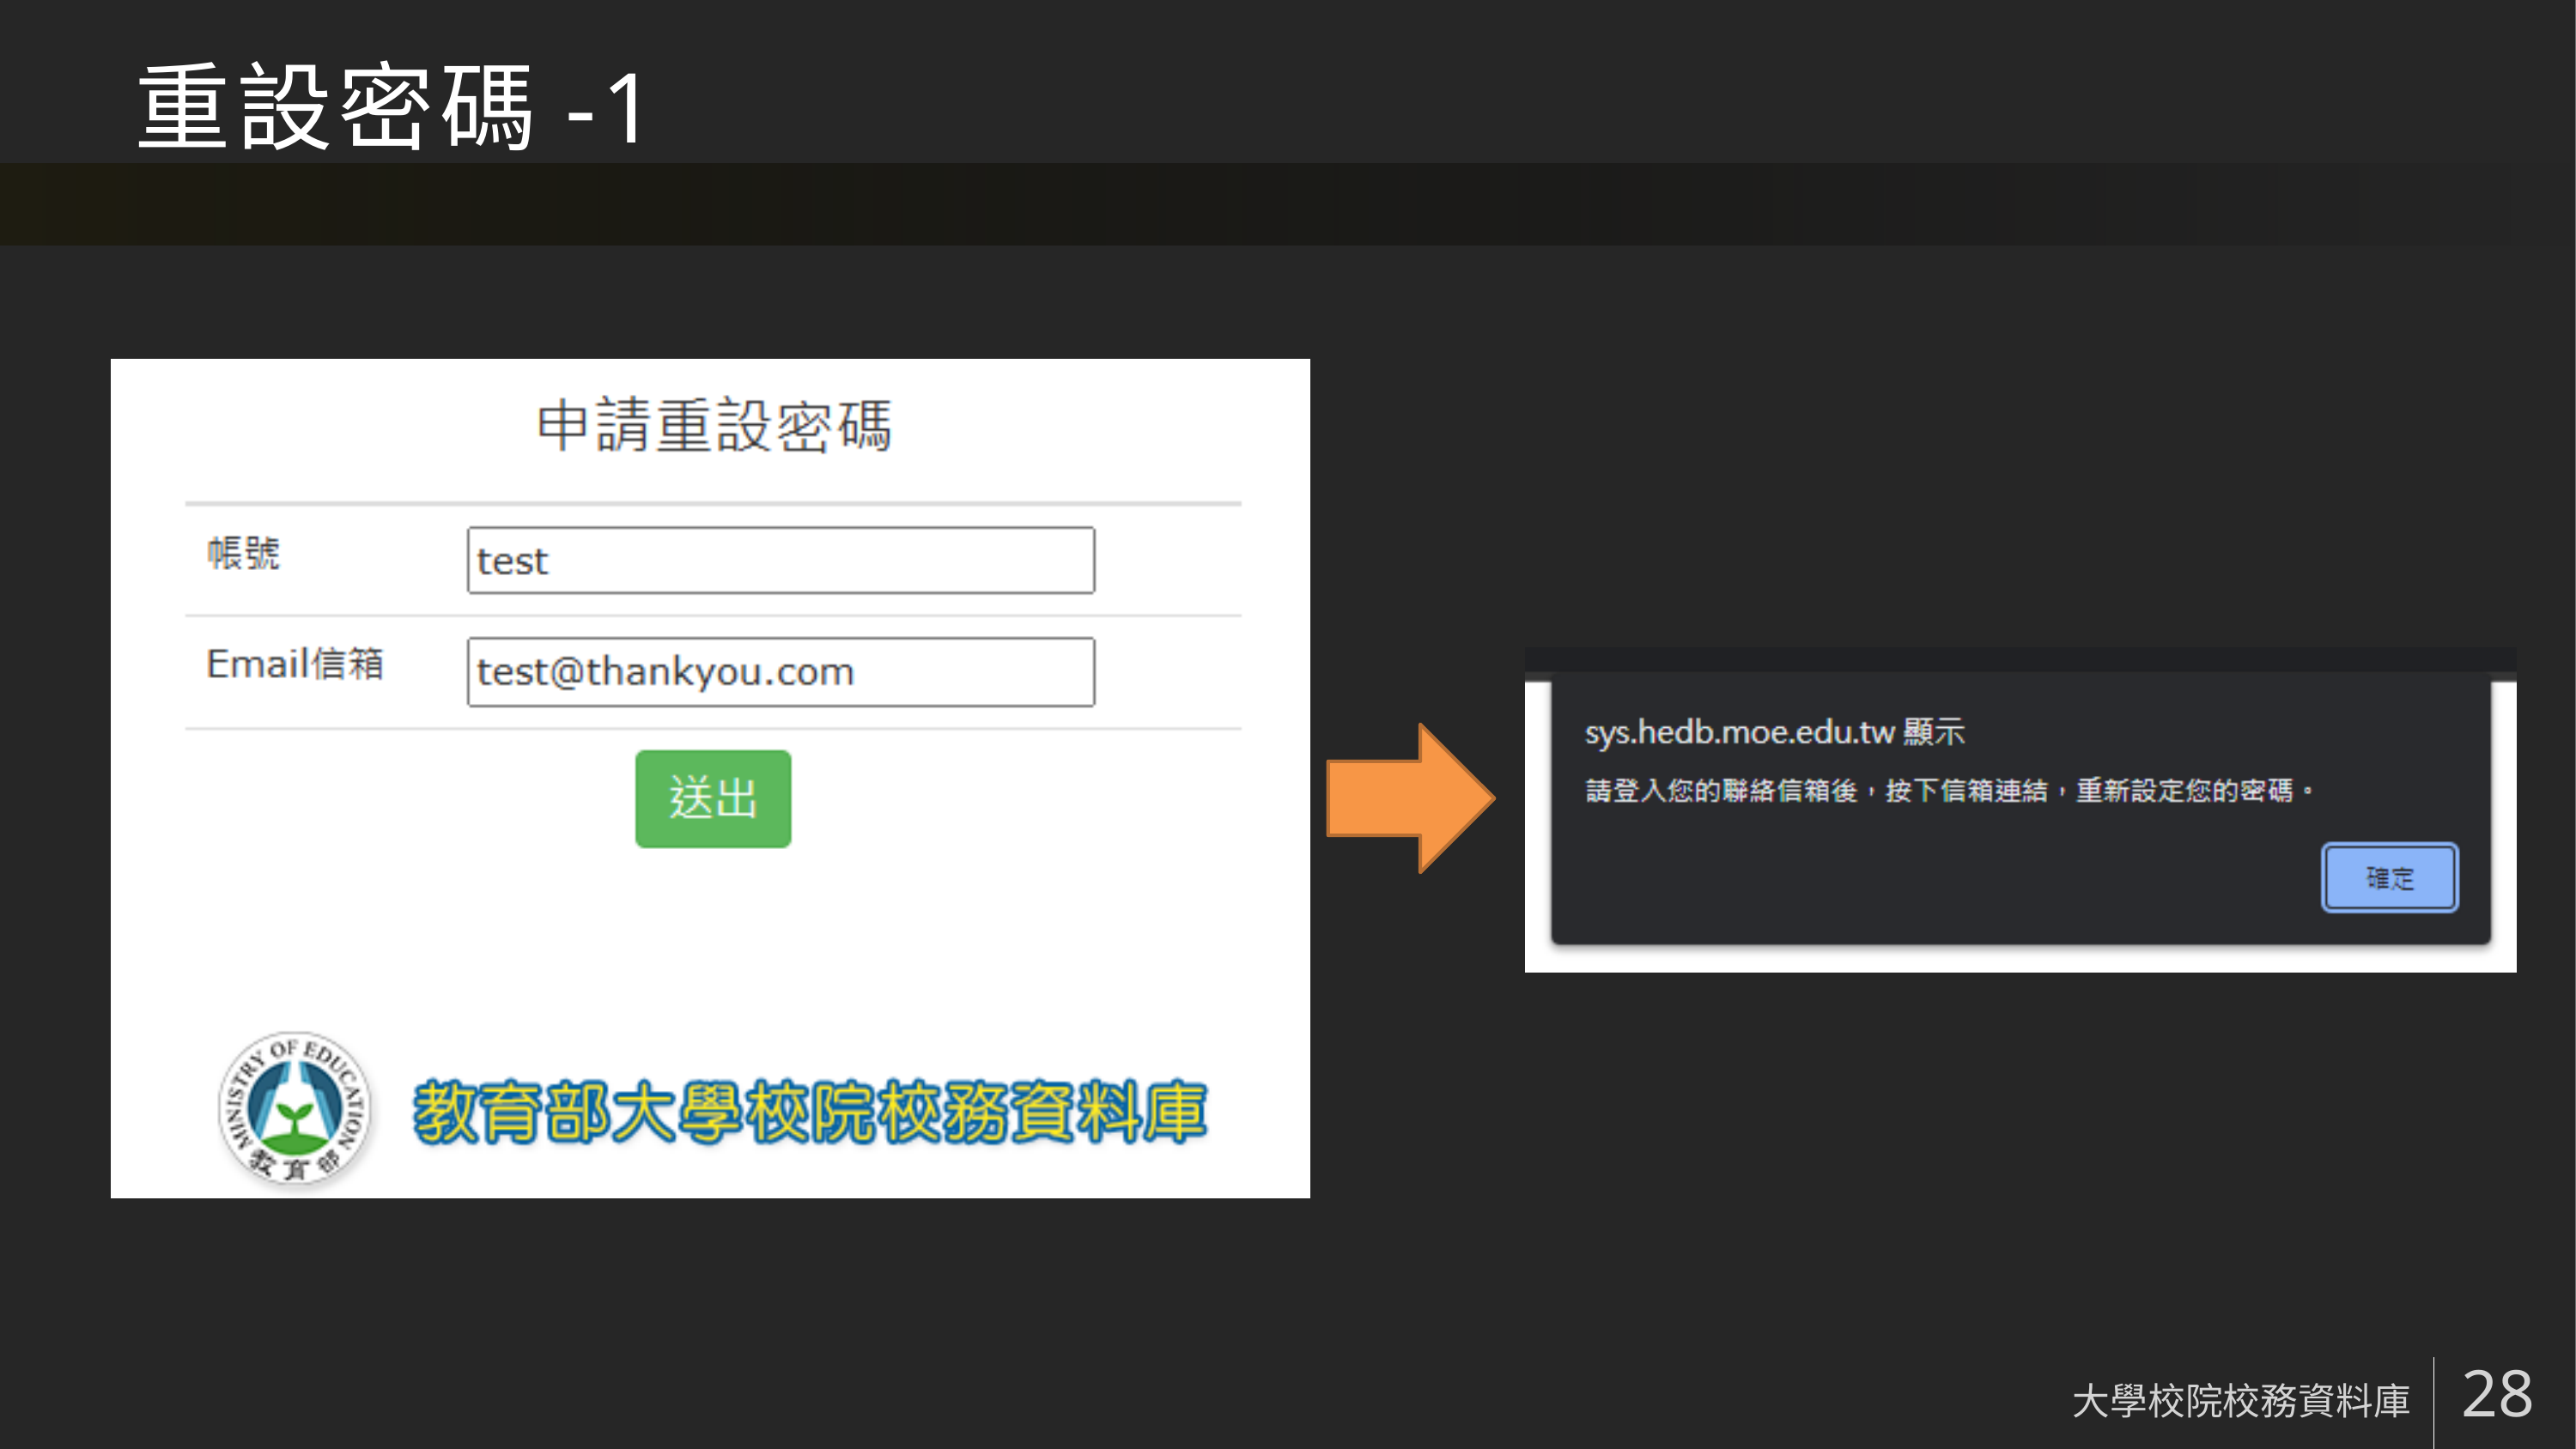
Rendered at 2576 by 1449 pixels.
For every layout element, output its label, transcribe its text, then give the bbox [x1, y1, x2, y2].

slide_number 28 [2438, 1357, 2576, 1434]
picture [111, 359, 1310, 1198]
title 重設密碼-1 [111, 0, 2430, 174]
footer 大學校院校務資料庫 [922, 1356, 2434, 1434]
picture [1524, 647, 2517, 973]
text_box [1326, 722, 1497, 875]
